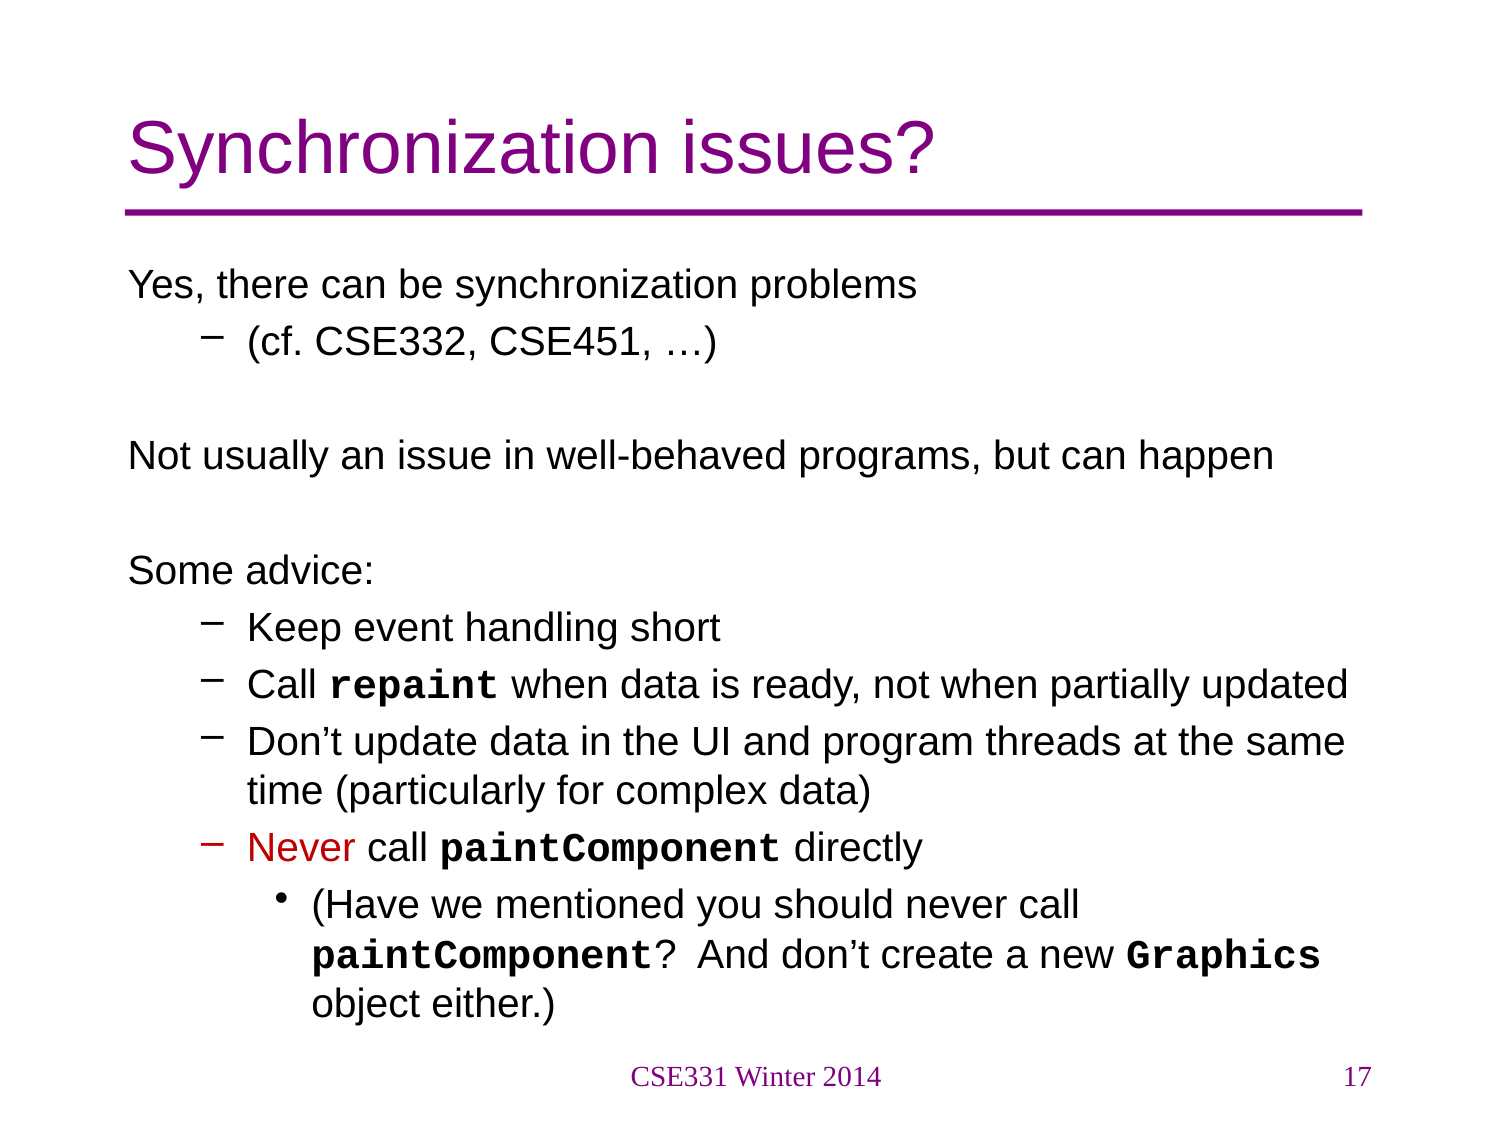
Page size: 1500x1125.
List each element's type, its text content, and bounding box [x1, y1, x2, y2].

list Yes, there can be synchronization problems (cf. CSE332, CSE451, …) Not usually an issue in well-behaved programs, but can happen Some advice: Keep event handling short Call repaint when data is ready, not when partially updated Don’t update data in the UI and program threads at the same time (particularly for complex data) Never call paintComponent directly (Have we mentioned you should never call paintComponent? And don’t create a new Graphics object either.) [112, 249, 1388, 1075]
footer CSE331 Winter 2014 [474, 1049, 1038, 1125]
slide_number 17 [1074, 1049, 1388, 1125]
title Synchronization issues? [112, 50, 1388, 238]
